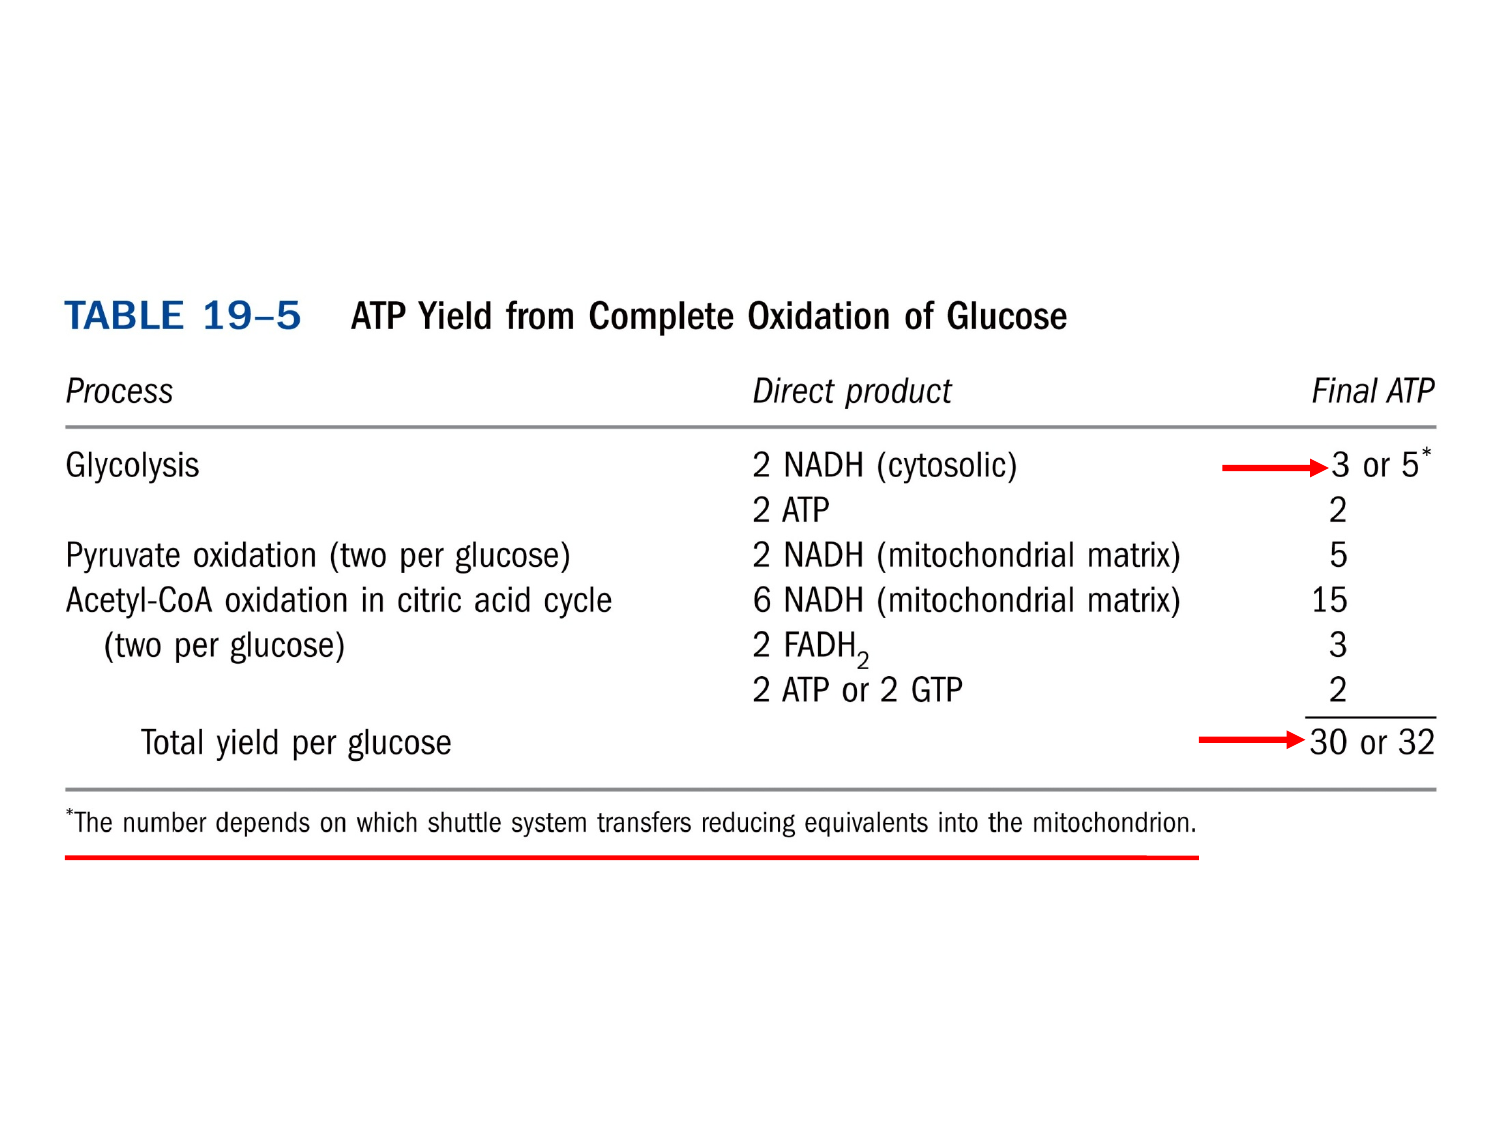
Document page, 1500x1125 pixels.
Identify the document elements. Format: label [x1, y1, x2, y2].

picture [49, 279, 1451, 846]
